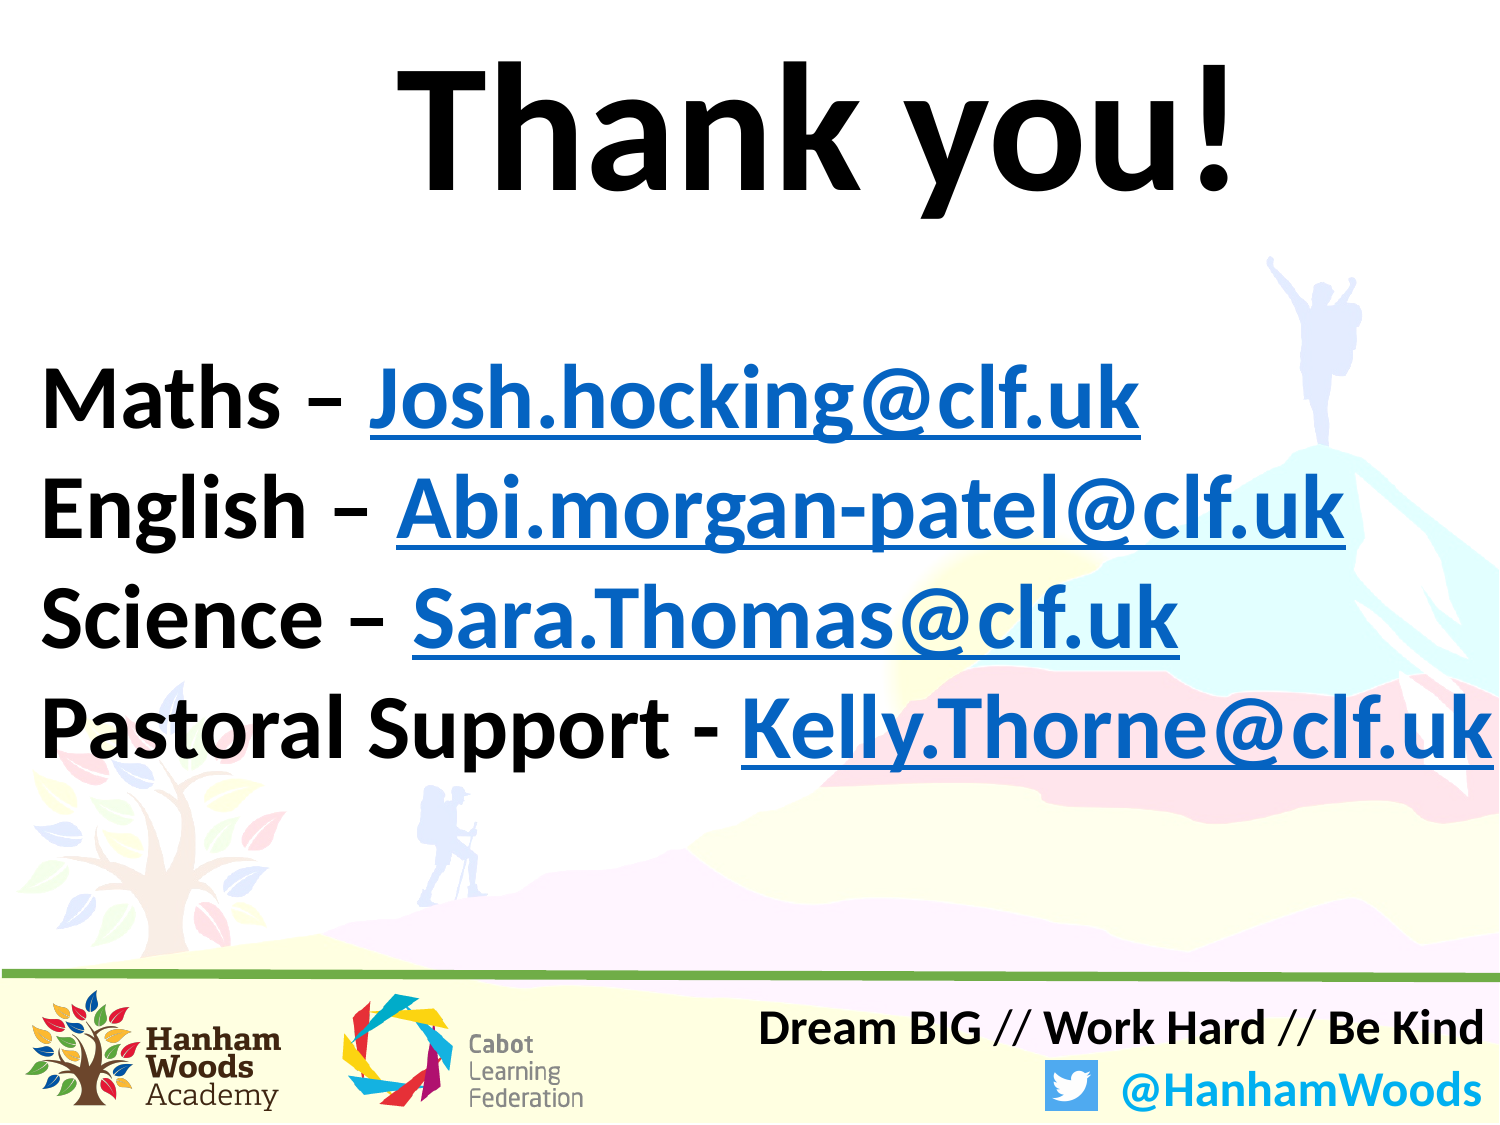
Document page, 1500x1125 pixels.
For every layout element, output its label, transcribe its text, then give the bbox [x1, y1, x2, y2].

text_box Thank you! Maths – Josh.hocking@clf.uk English – Abi.morgan-patel@clf.uk Science – Sara.Thomas@clf.uk Pastoral Support - Kelly.Thorne@clf.uk [25, 0, 1500, 905]
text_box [1, 973, 1500, 978]
picture [0, 62, 1499, 1123]
